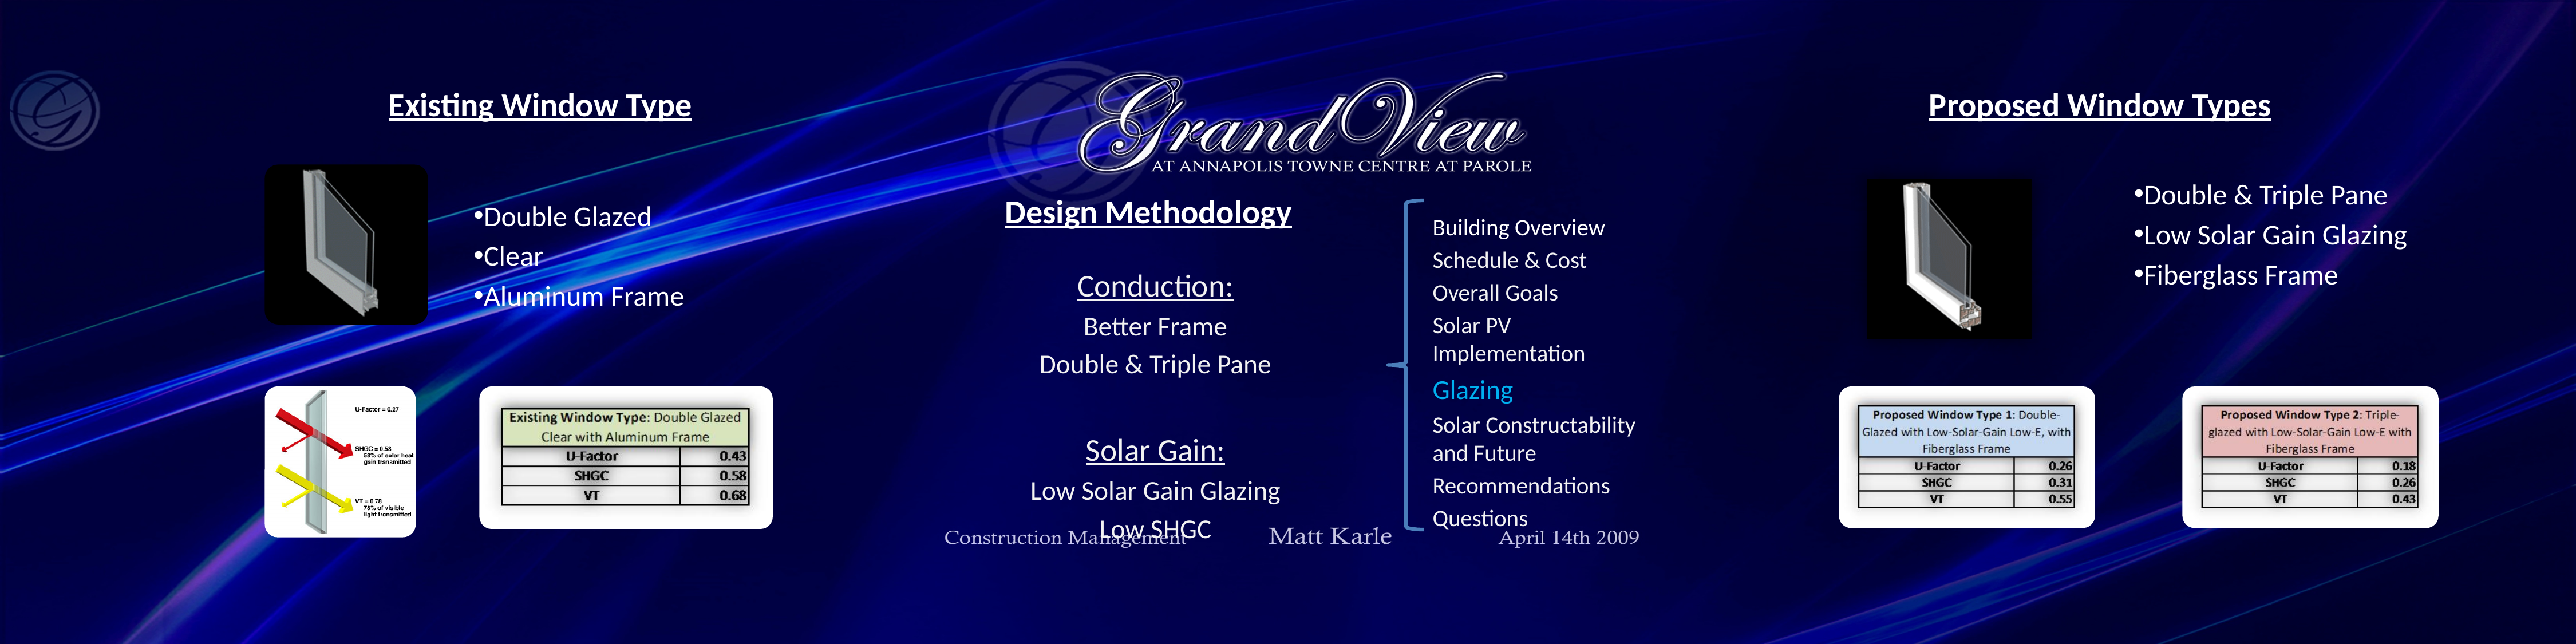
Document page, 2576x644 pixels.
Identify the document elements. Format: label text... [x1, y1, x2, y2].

text_box Design Methodology [937, 185, 1360, 222]
text_box [50, 29, 830, 167]
subtitle Building Overview Schedule & Cost Overall Goals Solar PV Implementation Glazing Solar Constructability and Future Recommendations Questions [1424, 207, 1668, 537]
text_box Existing Window Type [329, 78, 752, 129]
picture [0, 0, 2576, 644]
text_box Conduction: Better Frame Double & Triple Pane Solar Gain: Low Solar Gain Glazing Low SHGC [937, 222, 1374, 551]
text_box Double Glazed Clear Aluminum Frame [465, 193, 709, 523]
text_box Double & Triple Pane Low Solar Gain Glazing Fiberglass Frame [2125, 171, 2433, 501]
text_box [1388, 200, 1424, 530]
text_box Proposed Window Types [1888, 78, 2312, 129]
